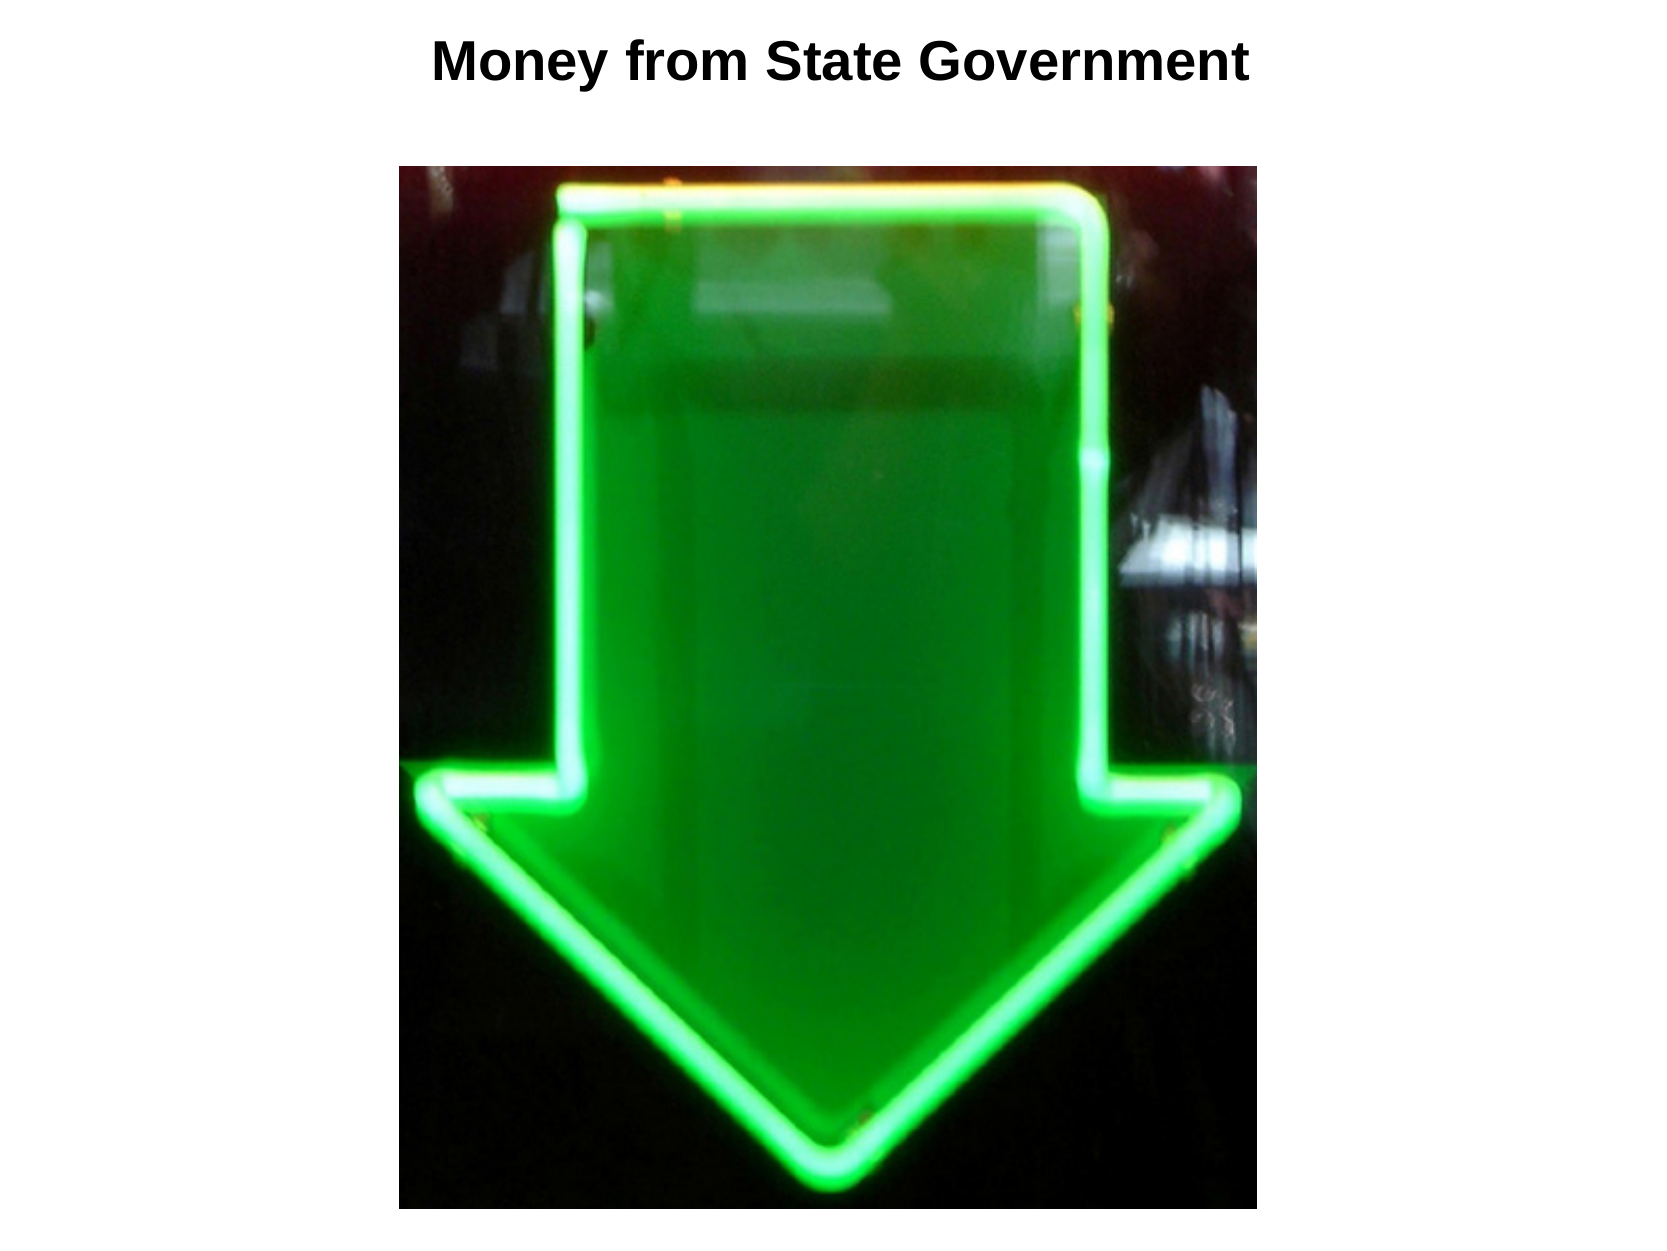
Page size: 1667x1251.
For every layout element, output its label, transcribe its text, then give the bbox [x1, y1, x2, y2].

text_box Money from State Government [423, 29, 1258, 94]
picture [399, 166, 1257, 1209]
